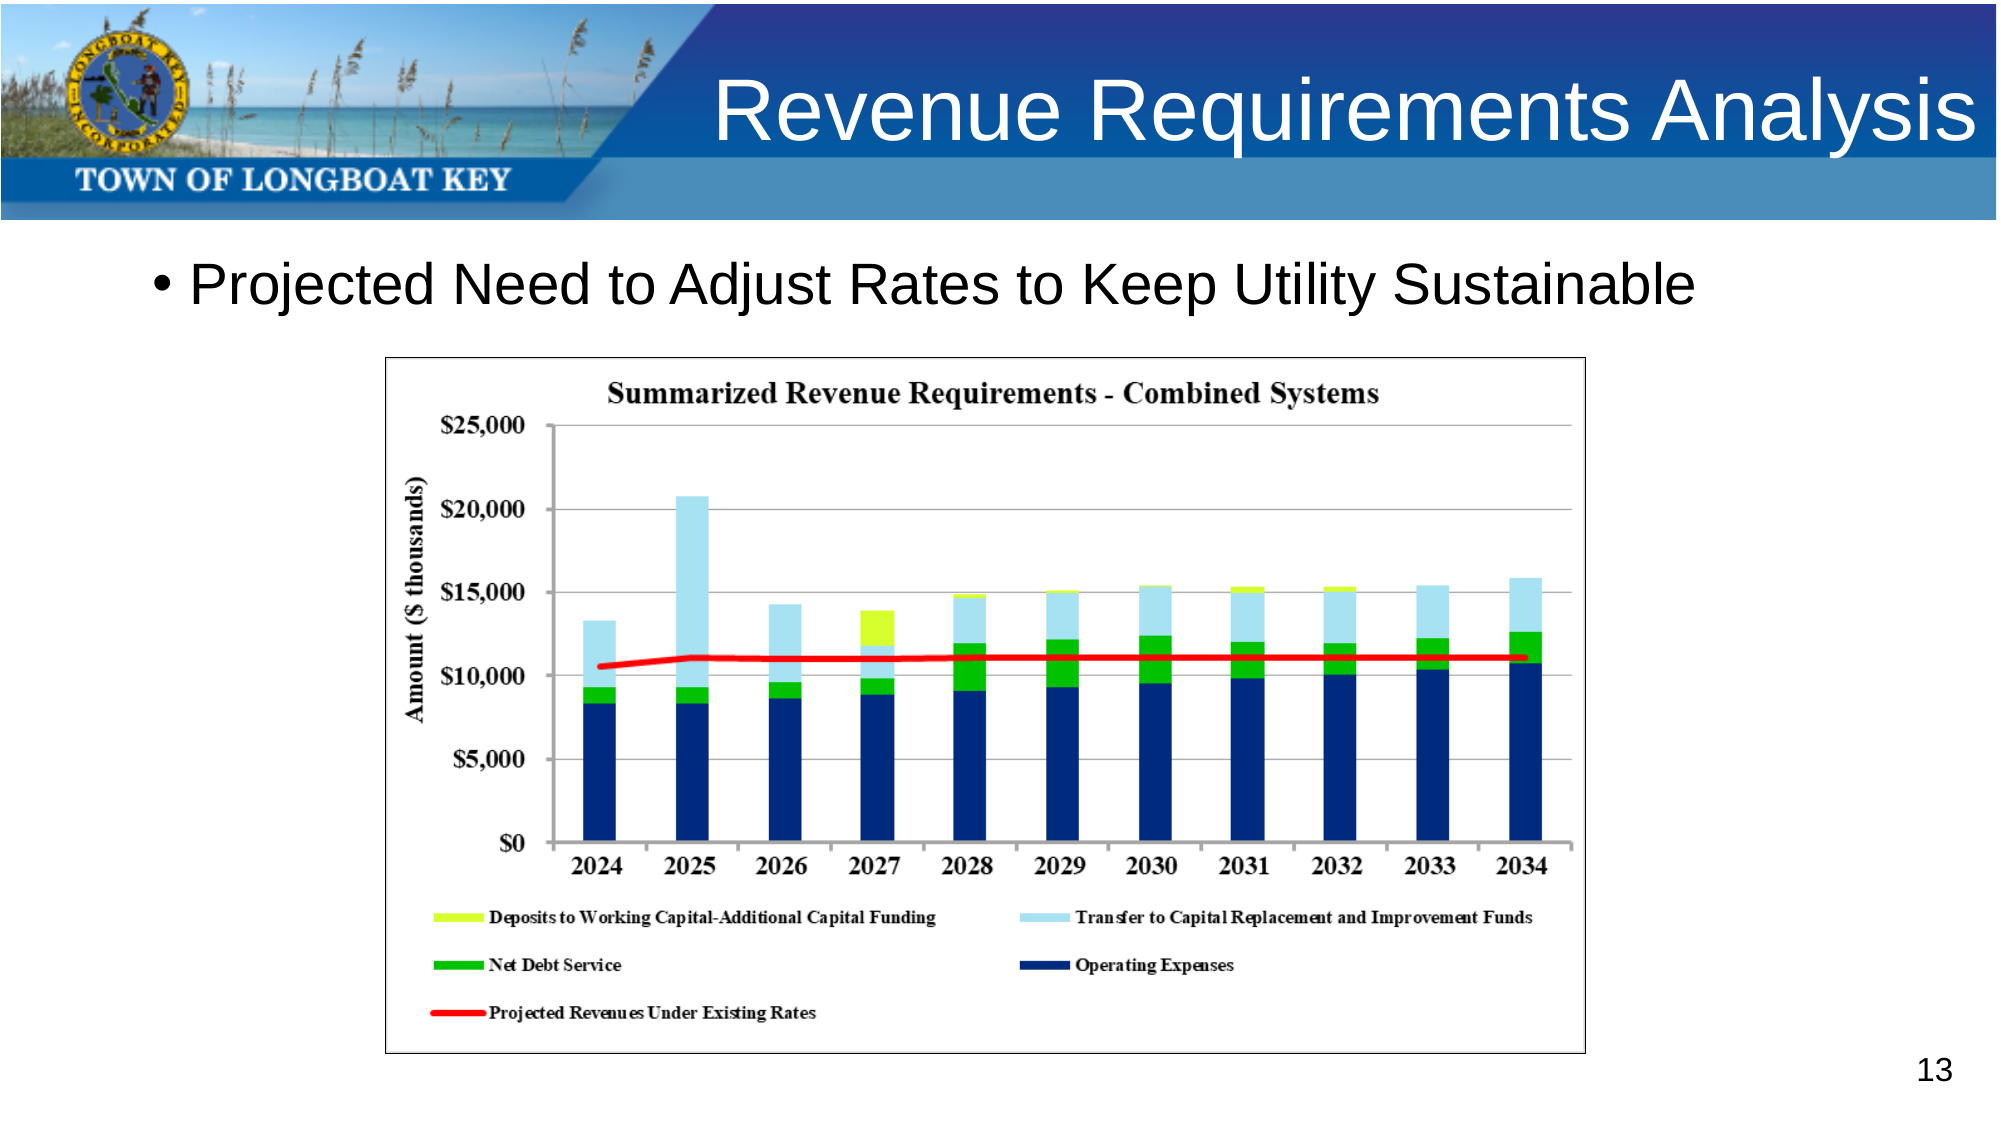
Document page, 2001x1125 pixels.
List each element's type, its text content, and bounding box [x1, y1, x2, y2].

picture [1, 4, 697, 220]
picture [385, 357, 1586, 1054]
text_box 13 [1901, 1040, 1975, 1096]
list Projected Need to Adjust Rates to Keep Utility Sustainable [137, 246, 1863, 358]
title Revenue Requirements Analysis [697, 3, 2000, 221]
